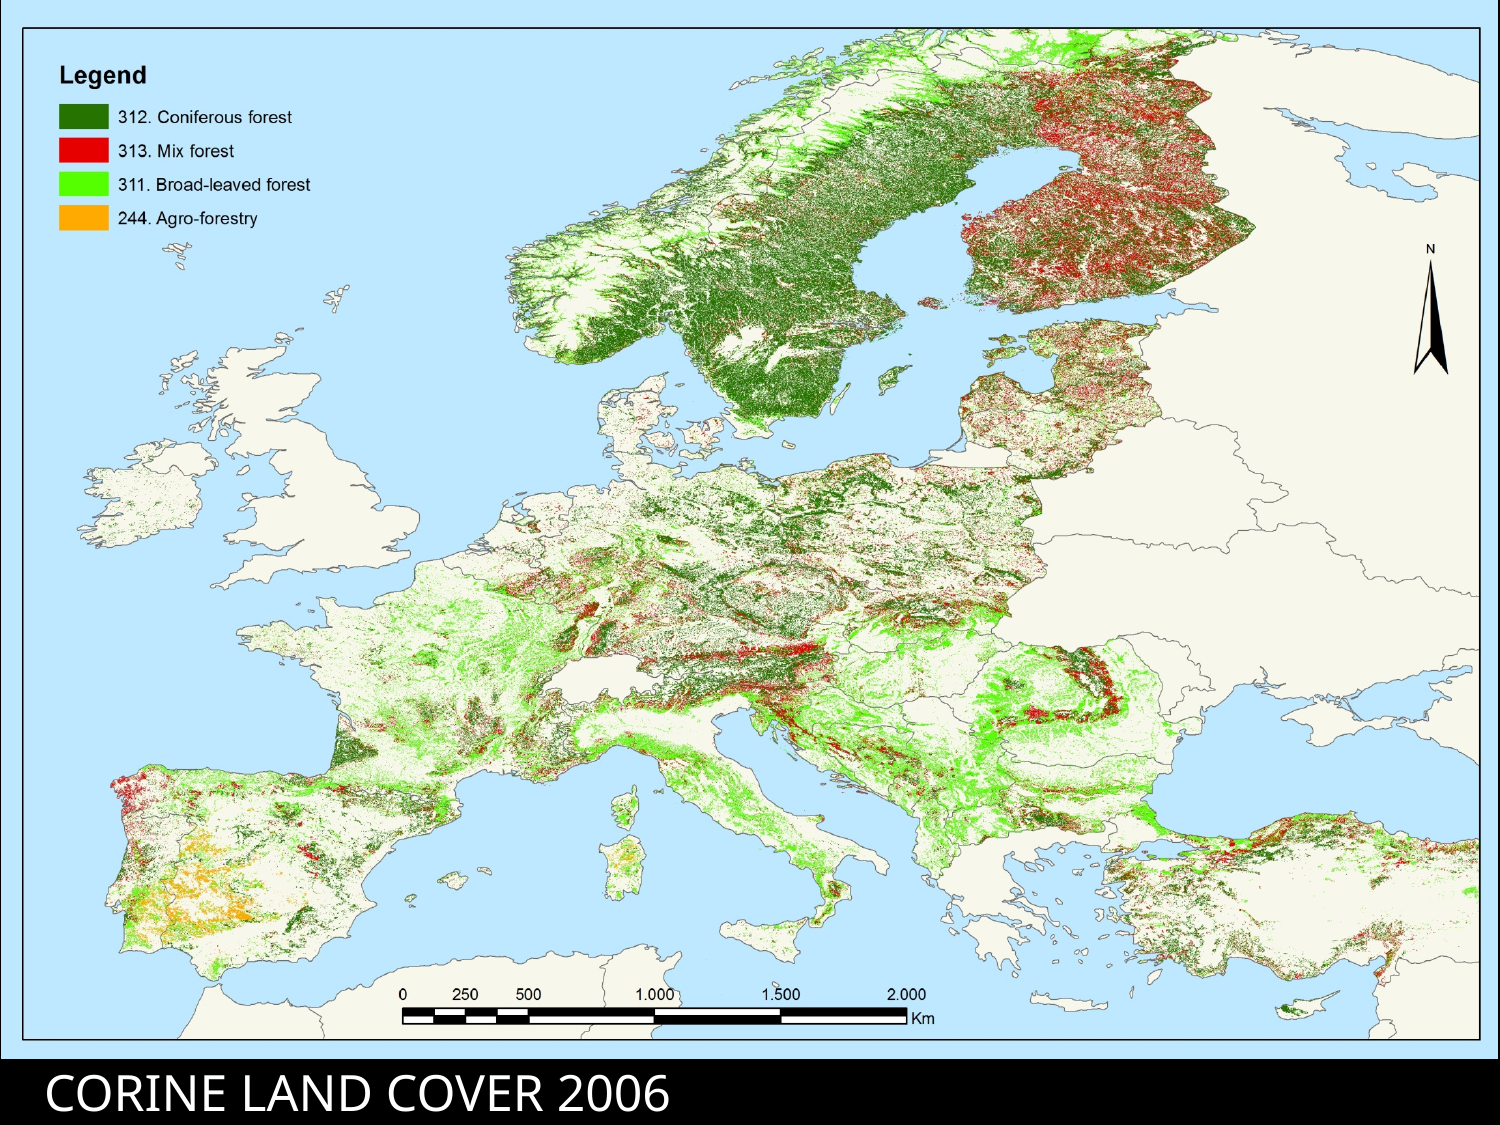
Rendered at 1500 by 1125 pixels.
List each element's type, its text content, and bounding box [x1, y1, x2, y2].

text_box CORINE LAND COVER 2006 [29, 1066, 1306, 1125]
picture [1, 0, 1498, 1059]
